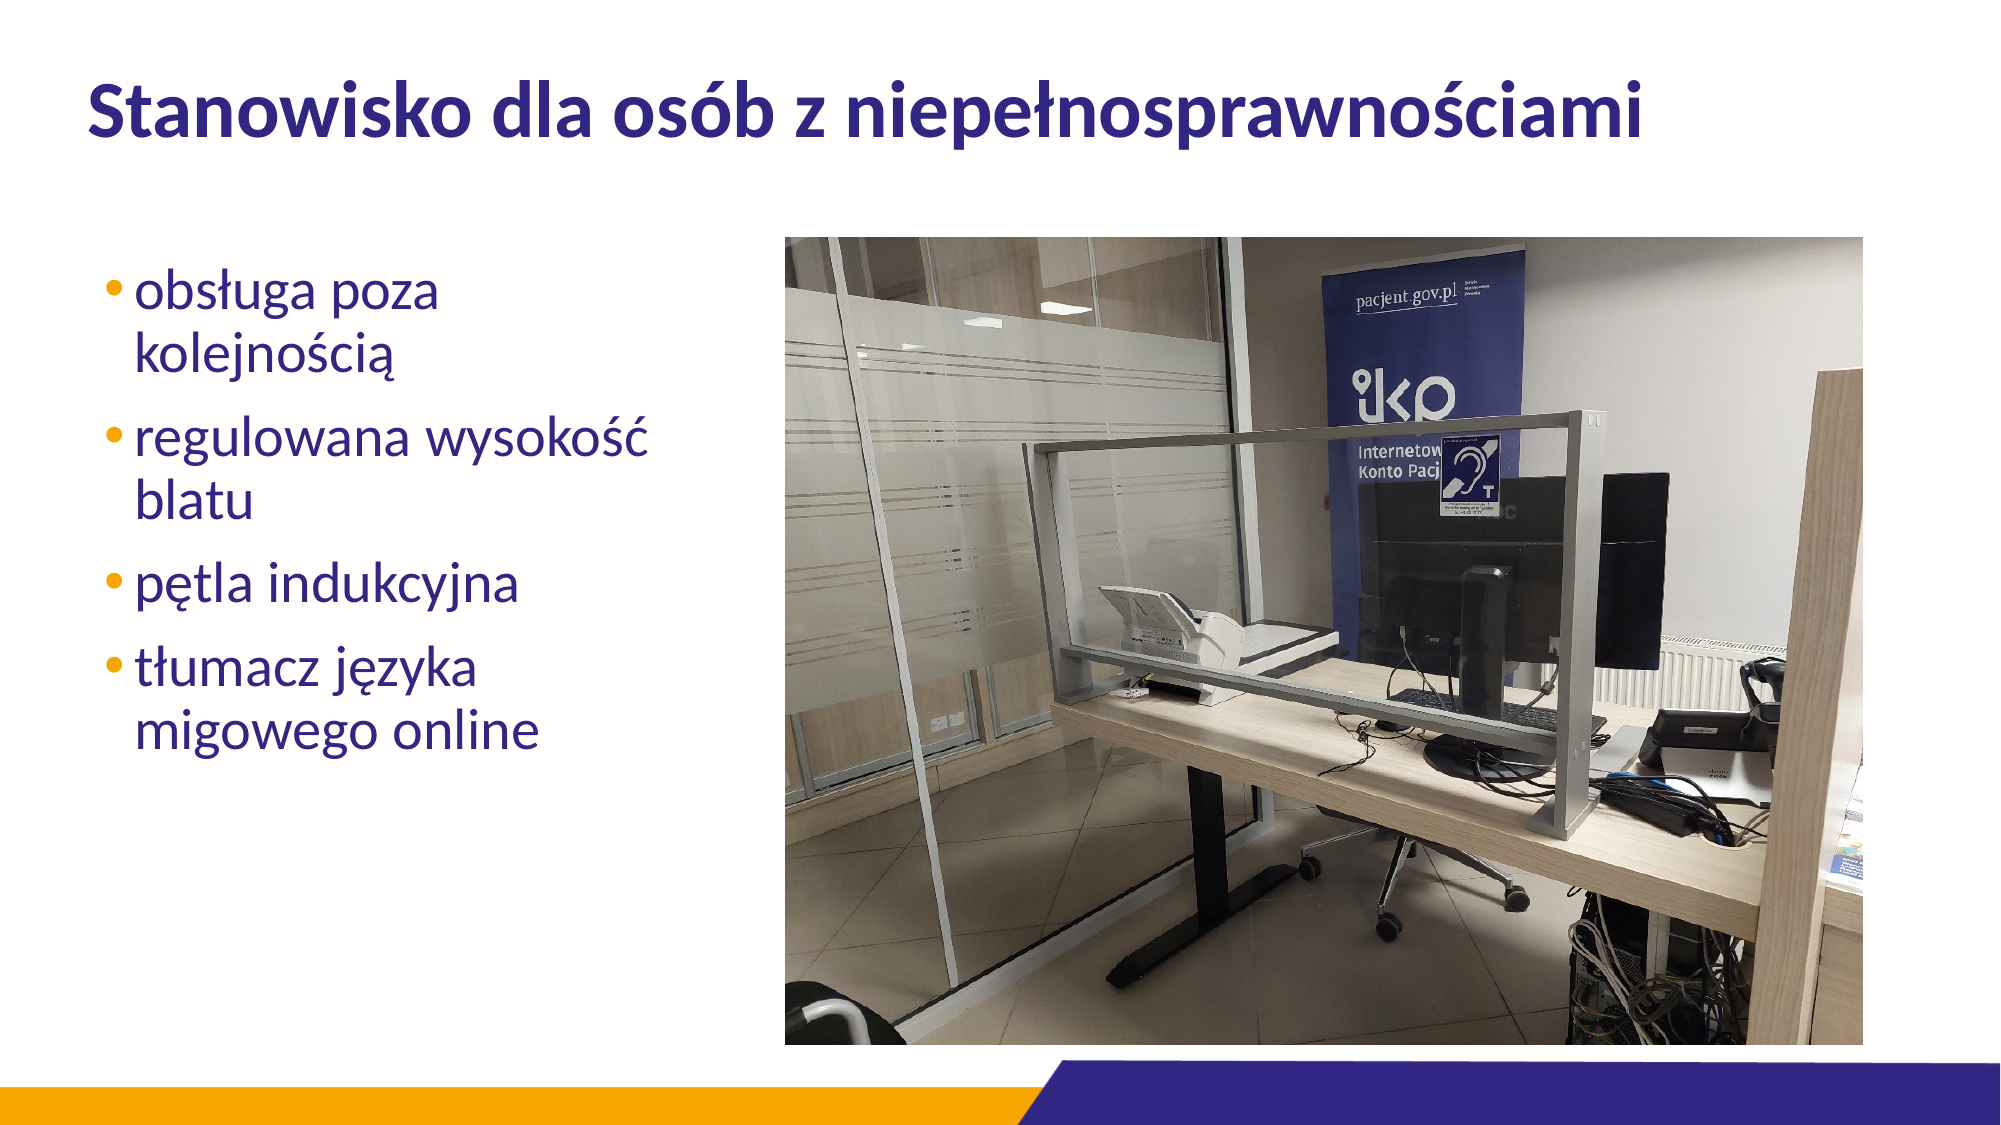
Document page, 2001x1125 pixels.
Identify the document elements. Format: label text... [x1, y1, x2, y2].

title Stanowisko dla osób z niepełnosprawnościami [71, 59, 1797, 278]
list obsługa poza kolejnością regulowana wysokość blatu pętla indukcyjna tłumacz języka migowego online [89, 252, 700, 976]
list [785, 237, 1863, 1046]
picture [0, 1060, 2001, 1125]
